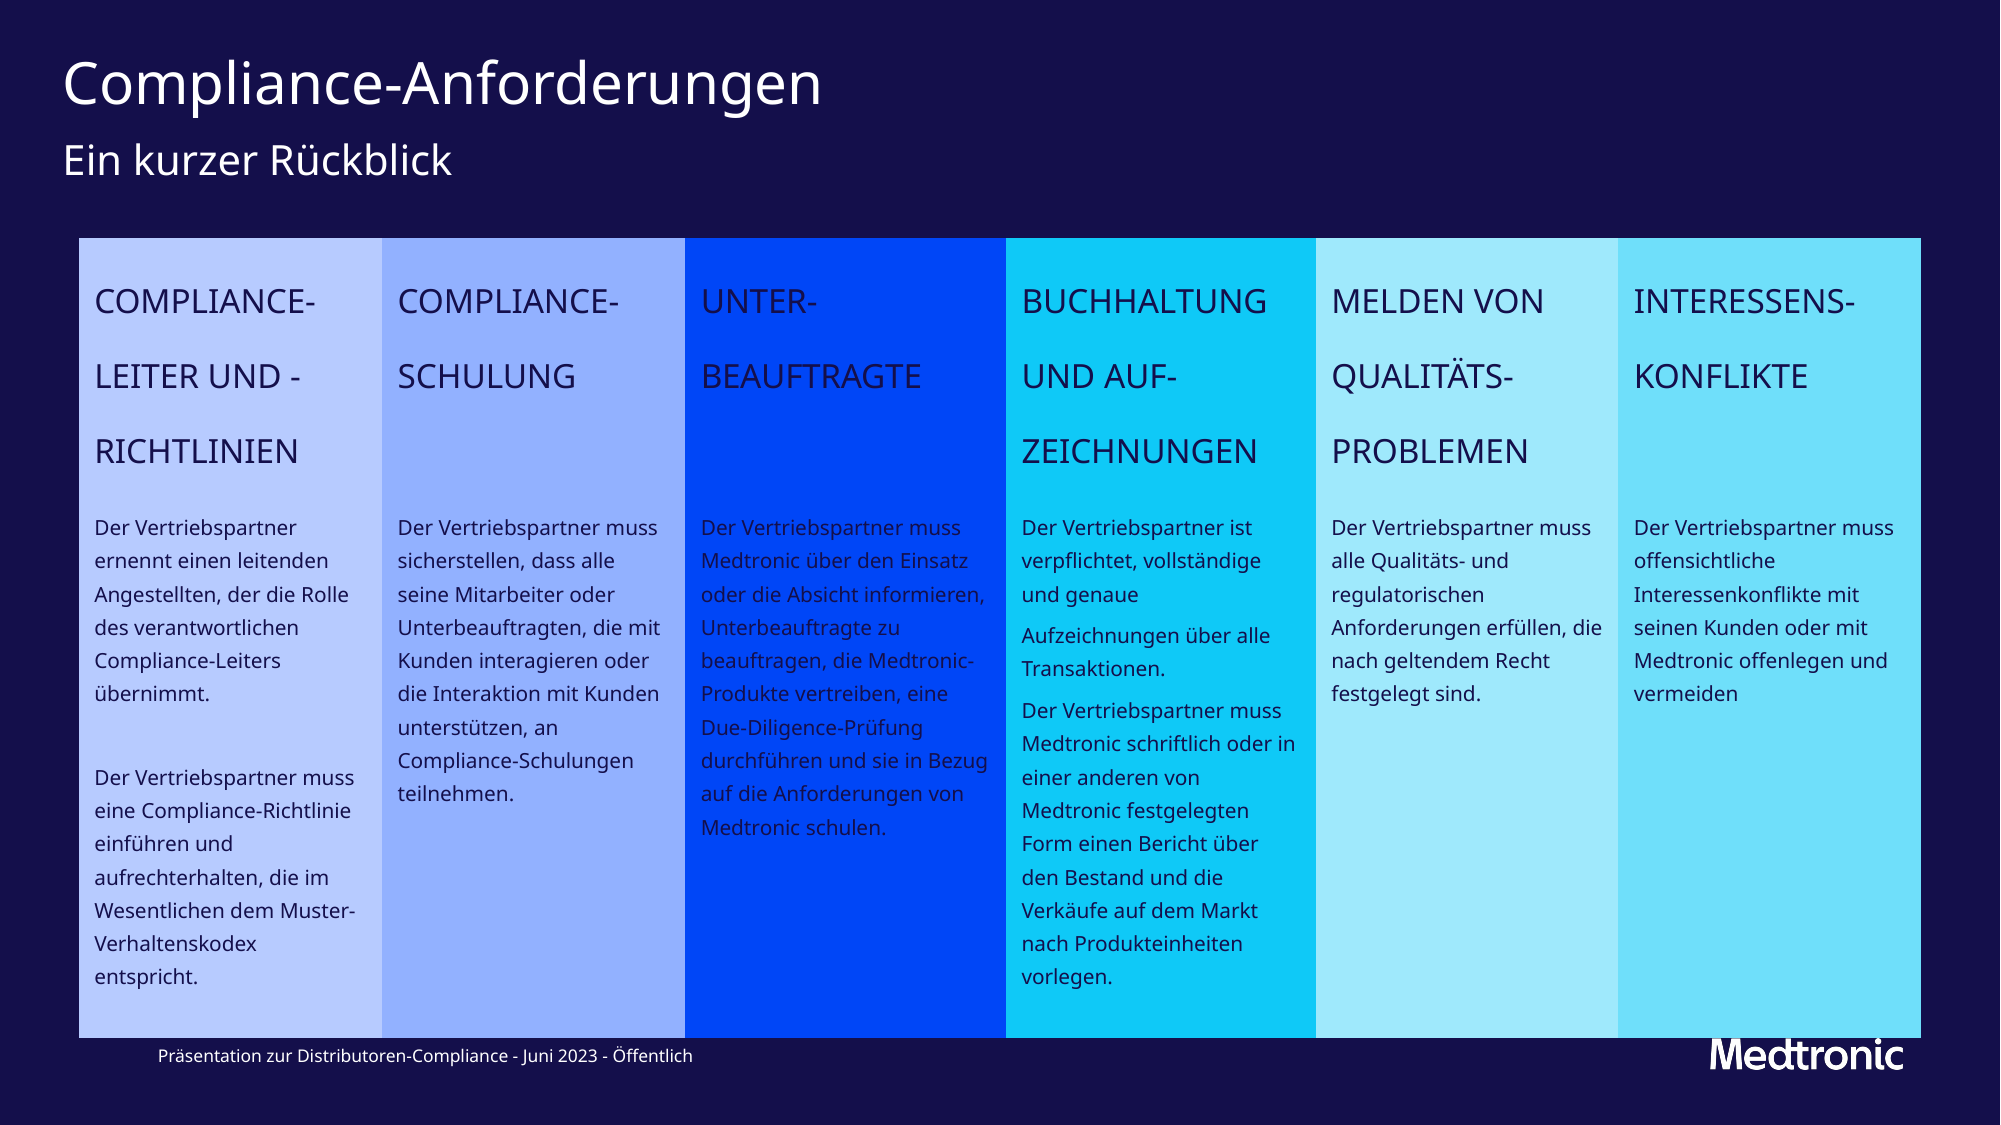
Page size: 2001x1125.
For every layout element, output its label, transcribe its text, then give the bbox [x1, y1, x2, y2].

table_cell Der Vertriebspartner muss offensichtliche Interessenkonflikte mit seinen Kunden oder mit Medtronic offenlegen und vermeiden [1618, 498, 1921, 1038]
table_header UNTER-BEAUFTRAGTE [685, 238, 1006, 498]
text_box Ein kurzer Rückblick [62, 131, 1891, 192]
table_header COMPLIANCE-SCHULUNG [382, 238, 685, 498]
title Compliance-Anforderungen [62, 57, 1938, 121]
picture [1710, 1038, 1903, 1070]
table_header COMPLIANCE-LEITER UND -RICHTLINIEN [79, 238, 382, 498]
table_cell Der Vertriebspartner ernennt einen leitenden Angestellten, der die Rolle des verantwortlichen Compliance-Leiters übernimmt. Der Vertriebspartner muss eine Compliance-Richtlinie einführen und aufrechterhalten, die im Wesentlichen dem Muster-Verhaltenskodex entspricht. [79, 498, 382, 1038]
table_cell Der Vertriebspartner ist verpflichtet, vollständige und genaue Aufzeichnungen über alle Transaktionen. Der Vertriebspartner muss Medtronic schriftlich oder in einer anderen von Medtronic festgelegten Form einen Bericht über den Bestand und die Verkäufe auf dem Markt nach Produkteinheiten vorlegen. [1006, 498, 1316, 1038]
footer Präsentation zur Distributoren-Compliance - Juni 2023 - Öffentlich [157, 1047, 1597, 1069]
table_header MELDEN VON QUALITÄTS-PROBLEMEN [1316, 238, 1618, 498]
table_header BUCHHALTUNG UND AUF-ZEICHNUNGEN [1006, 238, 1316, 498]
table_cell Der Vertriebspartner muss sicherstellen, dass alle seine Mitarbeiter oder Unterbeauftragten, die mit Kunden interagieren oder die Interaktion mit Kunden unterstützen, an Compliance-Schulungen teilnehmen. [382, 498, 685, 1038]
table_cell Der Vertriebspartner muss Medtronic über den Einsatz oder die Absicht informieren, Unterbeauftragte zu beauftragen, die Medtronic-Produkte vertreiben, eine Due-Diligence-Prüfung durchführen und sie in Bezug auf die Anforderungen von Medtronic schulen. [685, 498, 1006, 1038]
table_cell Der Vertriebspartner muss alle Qualitäts- und regulatorischen Anforderungen erfüllen, die nach geltendem Recht festgelegt sind. [1316, 498, 1618, 1038]
table_header INTERESSENS-KONFLIKTE [1618, 238, 1921, 498]
